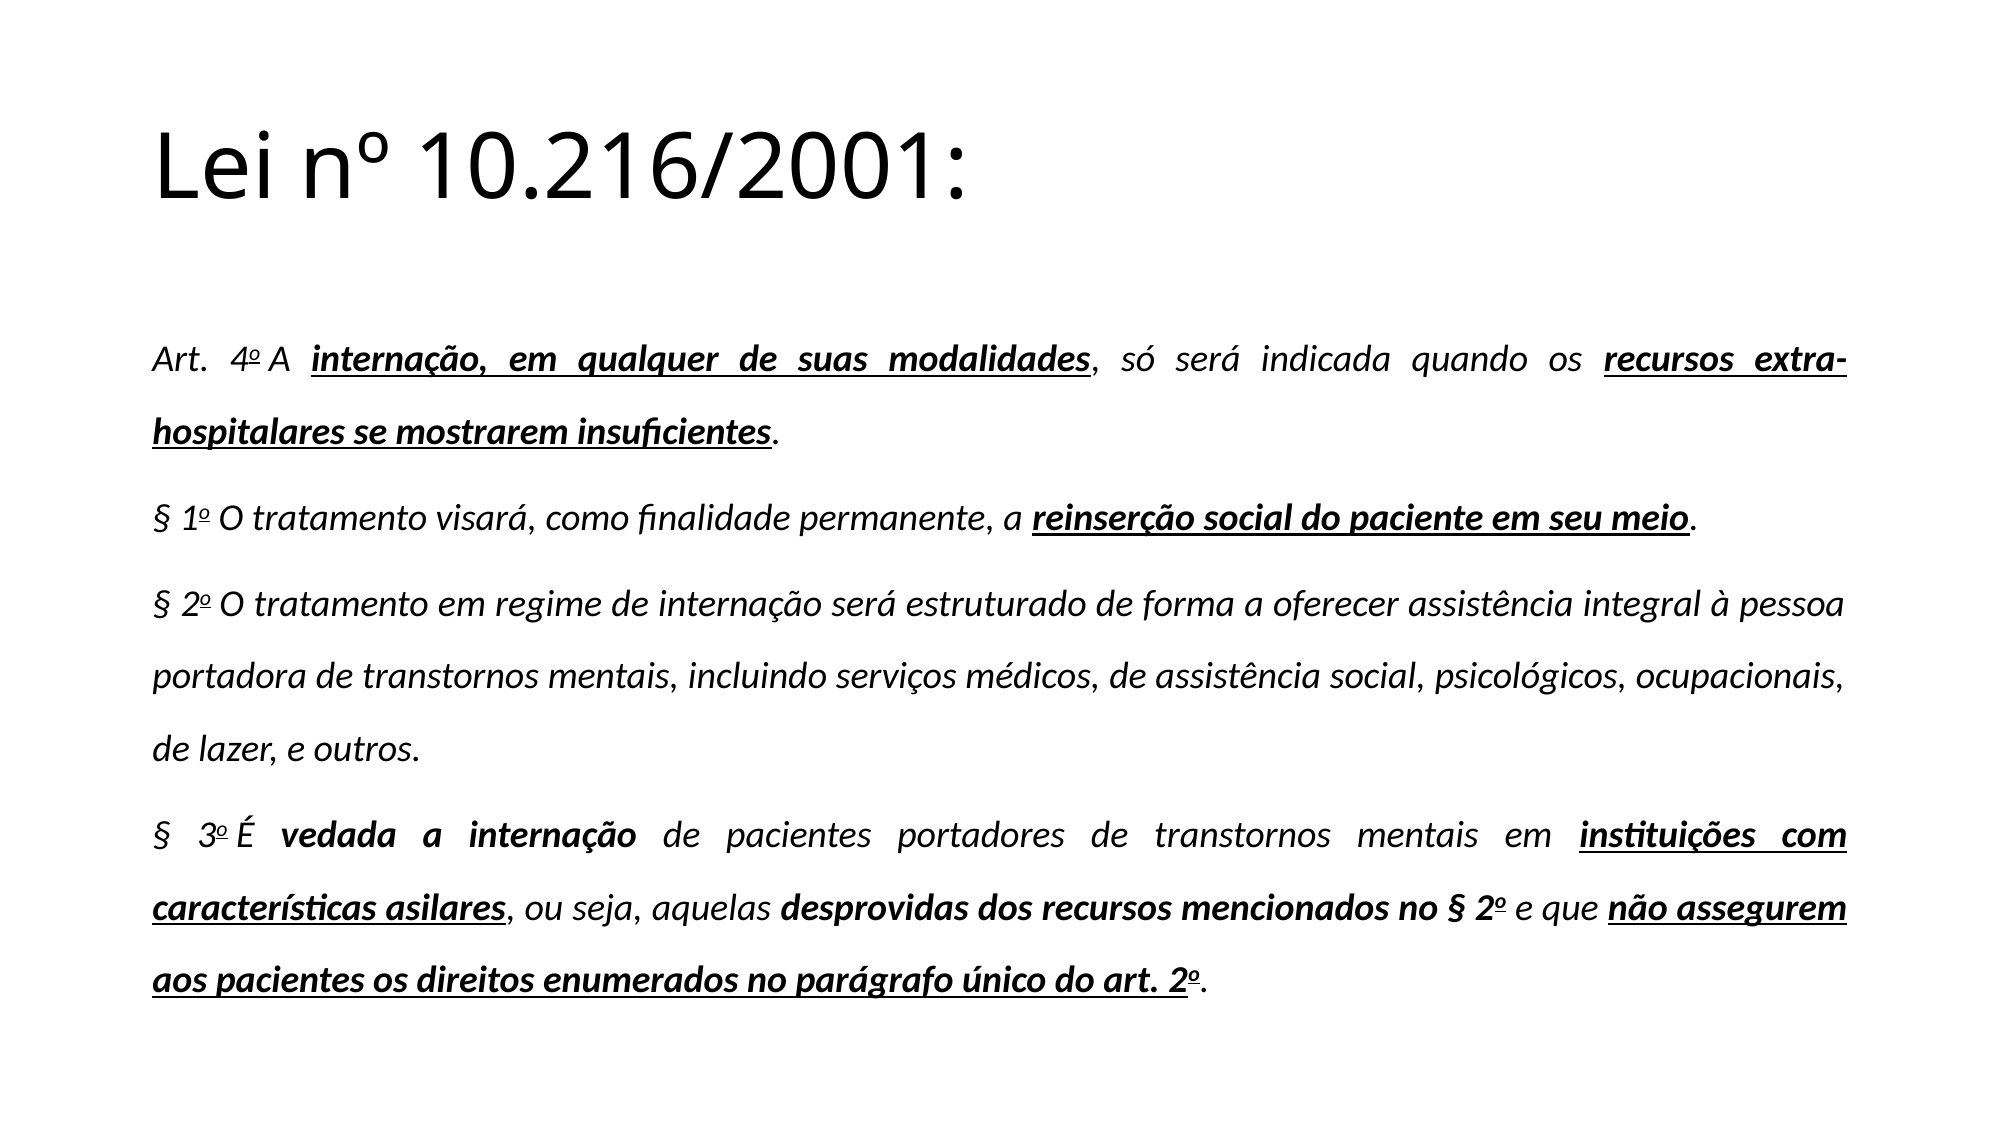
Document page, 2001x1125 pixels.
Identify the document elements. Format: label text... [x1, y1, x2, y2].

list Art. 4o A internação, em qualquer de suas modalidades, só será indicada quando os recursos extra-hospitalares se mostrarem insuficientes. § 1o O tratamento visará, como finalidade permanente, a reinserção social do paciente em seu meio. § 2o O tratamento em regime de internação será estruturado de forma a oferecer assistência integral à pessoa portadora de transtornos mentais, incluindo serviços médicos, de assistência social, psicológicos, ocupacionais, de lazer, e outros. § 3o É vedada a internação de pacientes portadores de transtornos mentais em instituições com características asilares, ou seja, aquelas desprovidas dos recursos mencionados no § 2o e que não assegurem aos pacientes os direitos enumerados no parágrafo único do art. 2o. [137, 299, 1863, 1014]
title Lei nº 10.216/2001: [137, 59, 1863, 278]
